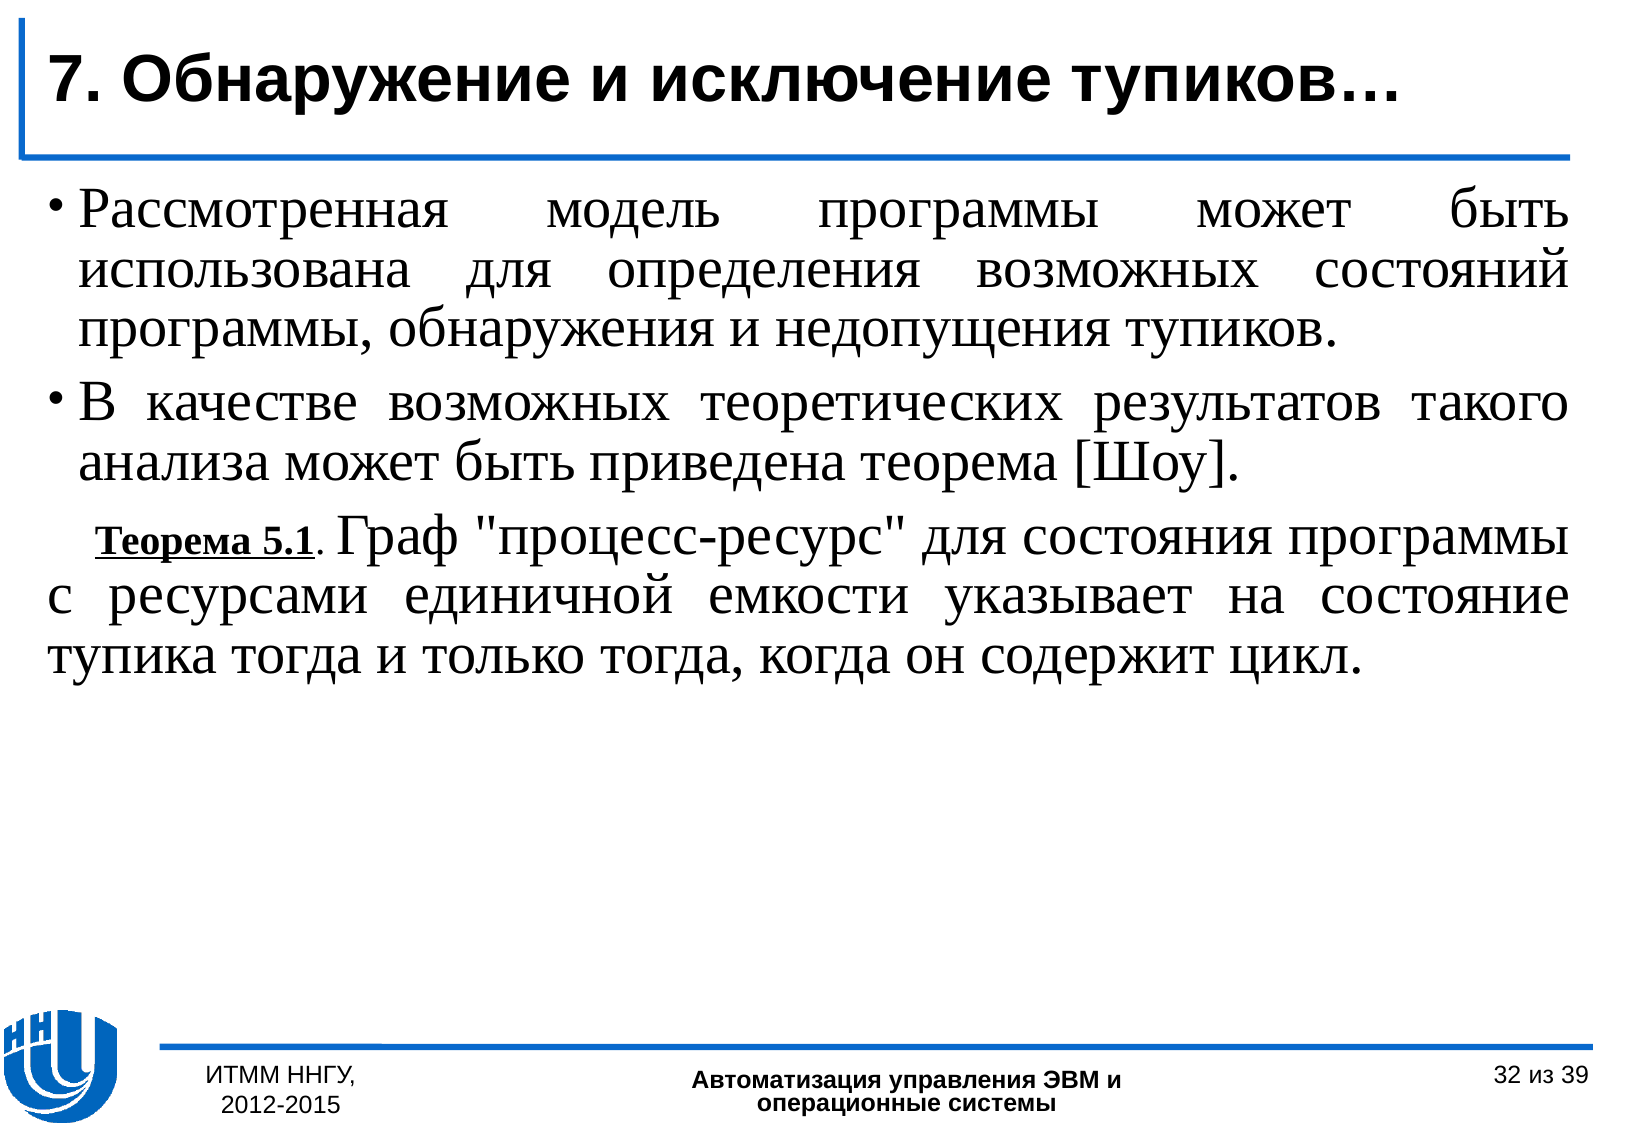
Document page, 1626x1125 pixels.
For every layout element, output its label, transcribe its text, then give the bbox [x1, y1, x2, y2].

picture [4, 1010, 117, 1123]
slide_number 32 из 39 [1450, 1051, 1605, 1125]
footer Автоматизация управления ЭВМ и операционные системы [587, 1062, 1227, 1107]
text_box ИТММ ННГУ, 2012-2015 [162, 1051, 399, 1094]
text_box 7. Обнаружение и исключение тупиков… [32, 42, 1598, 122]
text_box Рассмотренная модель программы может быть использована для определения возможных состояний программы, обнаружения и недопущения тупиков. В качестве возможных теоретических результатов такого анализа может быть приведена теорема [Шоу]. Теорема 5.1. Граф "процесс-ресурс" для состояния программы с ресурсами единичной емкости указывает на состояние тупика тогда и только тогда, когда он содержит цикл. [32, 172, 1586, 693]
